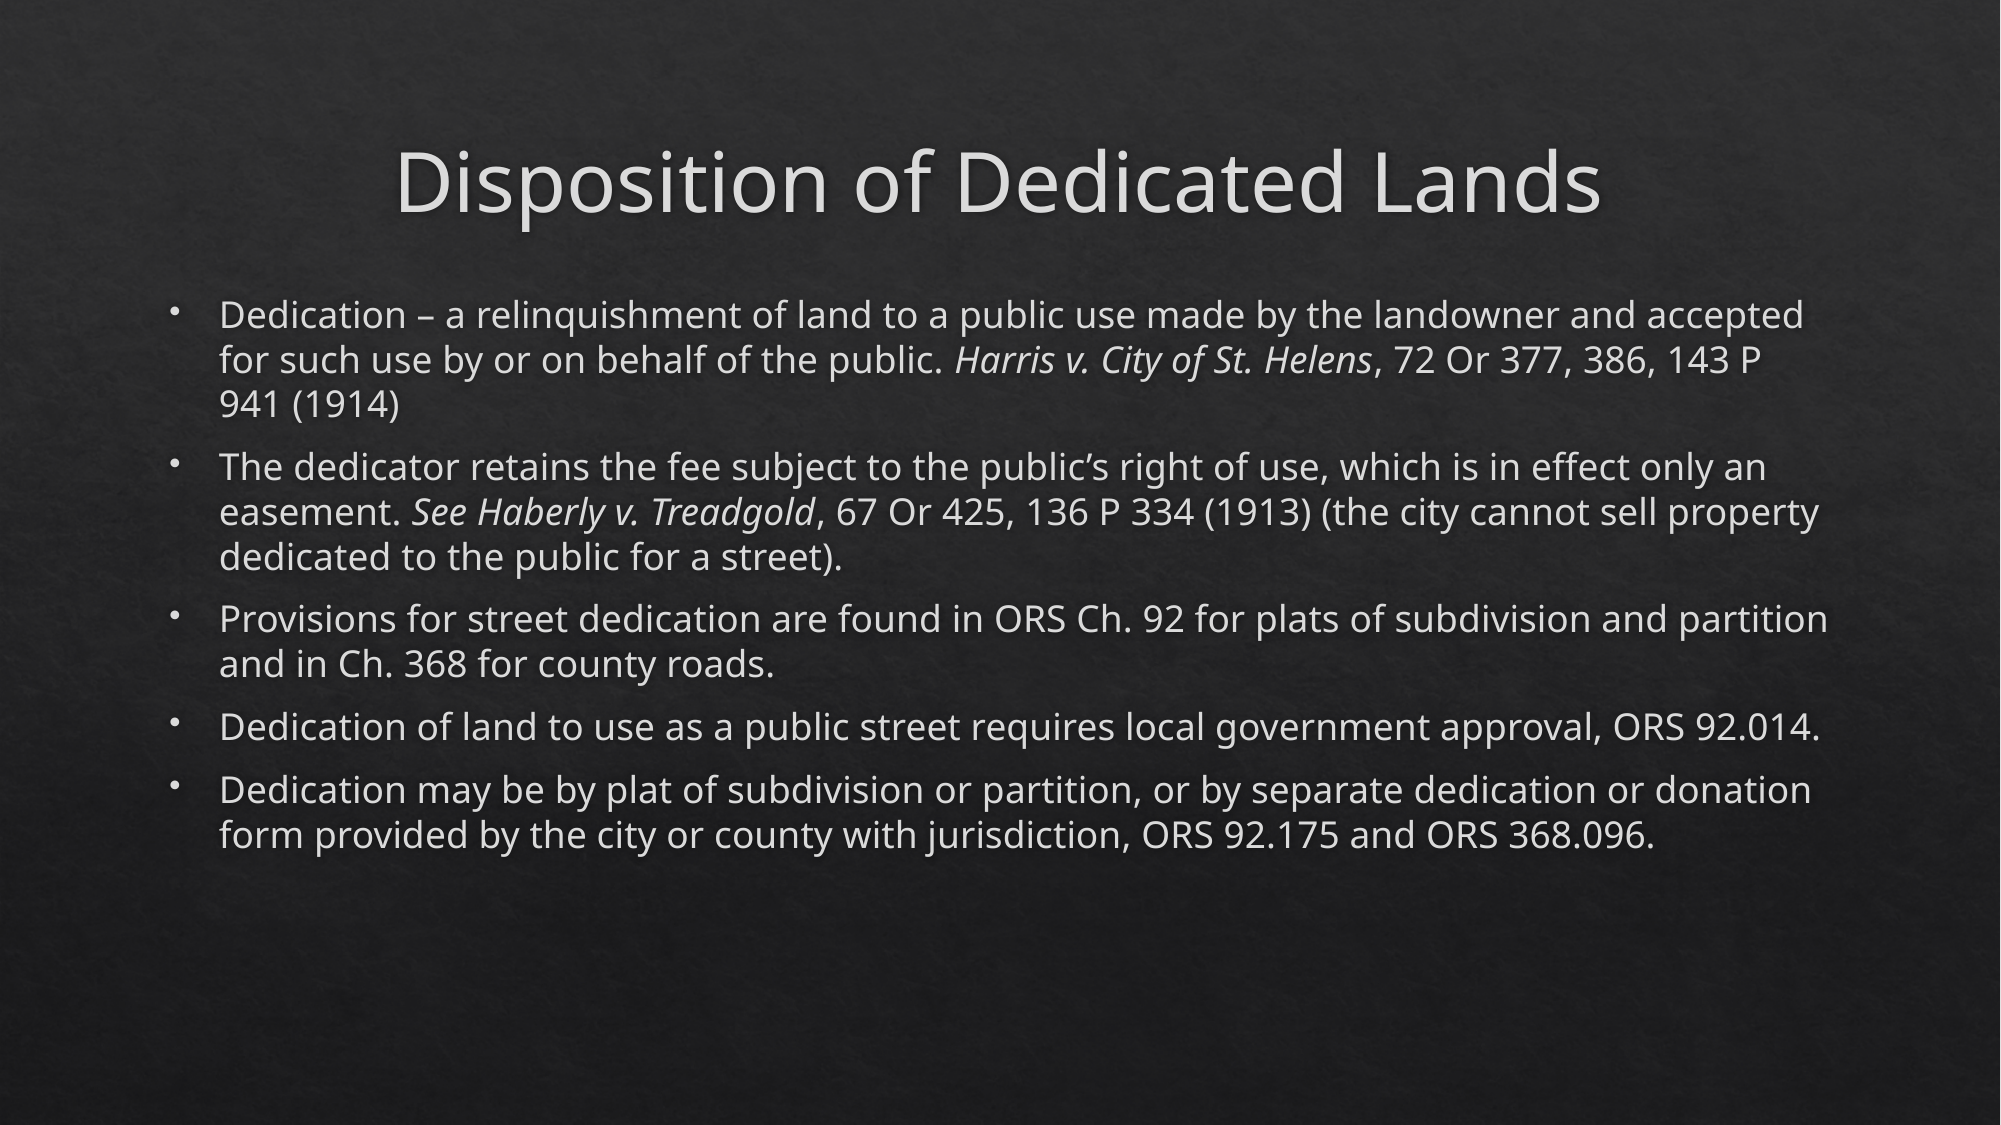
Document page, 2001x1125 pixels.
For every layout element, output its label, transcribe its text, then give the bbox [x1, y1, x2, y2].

title Disposition of Dedicated Lands [149, 99, 1849, 260]
list Dedication – a relinquishment of land to a public use made by the landowner and accepted for such use by or on behalf of the public. Harris v. City of St. Helens, 72 Or 377, 386, 143 P 941 (1914) The dedicator retains the fee subject to the public’s right of use, which is in effect only an easement. See Haberly v. Treadgold, 67 Or 425, 136 P 334 (1913) (the city cannot sell property dedicated to the public for a street). Provisions for street dedication are found in ORS Ch. 92 for plats of subdivision and partition and in Ch. 368 for county roads. Dedication of land to use as a public street requires local government approval, ORS 92.014. Dedication may be by plat of subdivision or partition, or by separate dedication or donation form provided by the city or county with jurisdiction, ORS 92.175 and ORS 368.096. [149, 284, 1849, 950]
